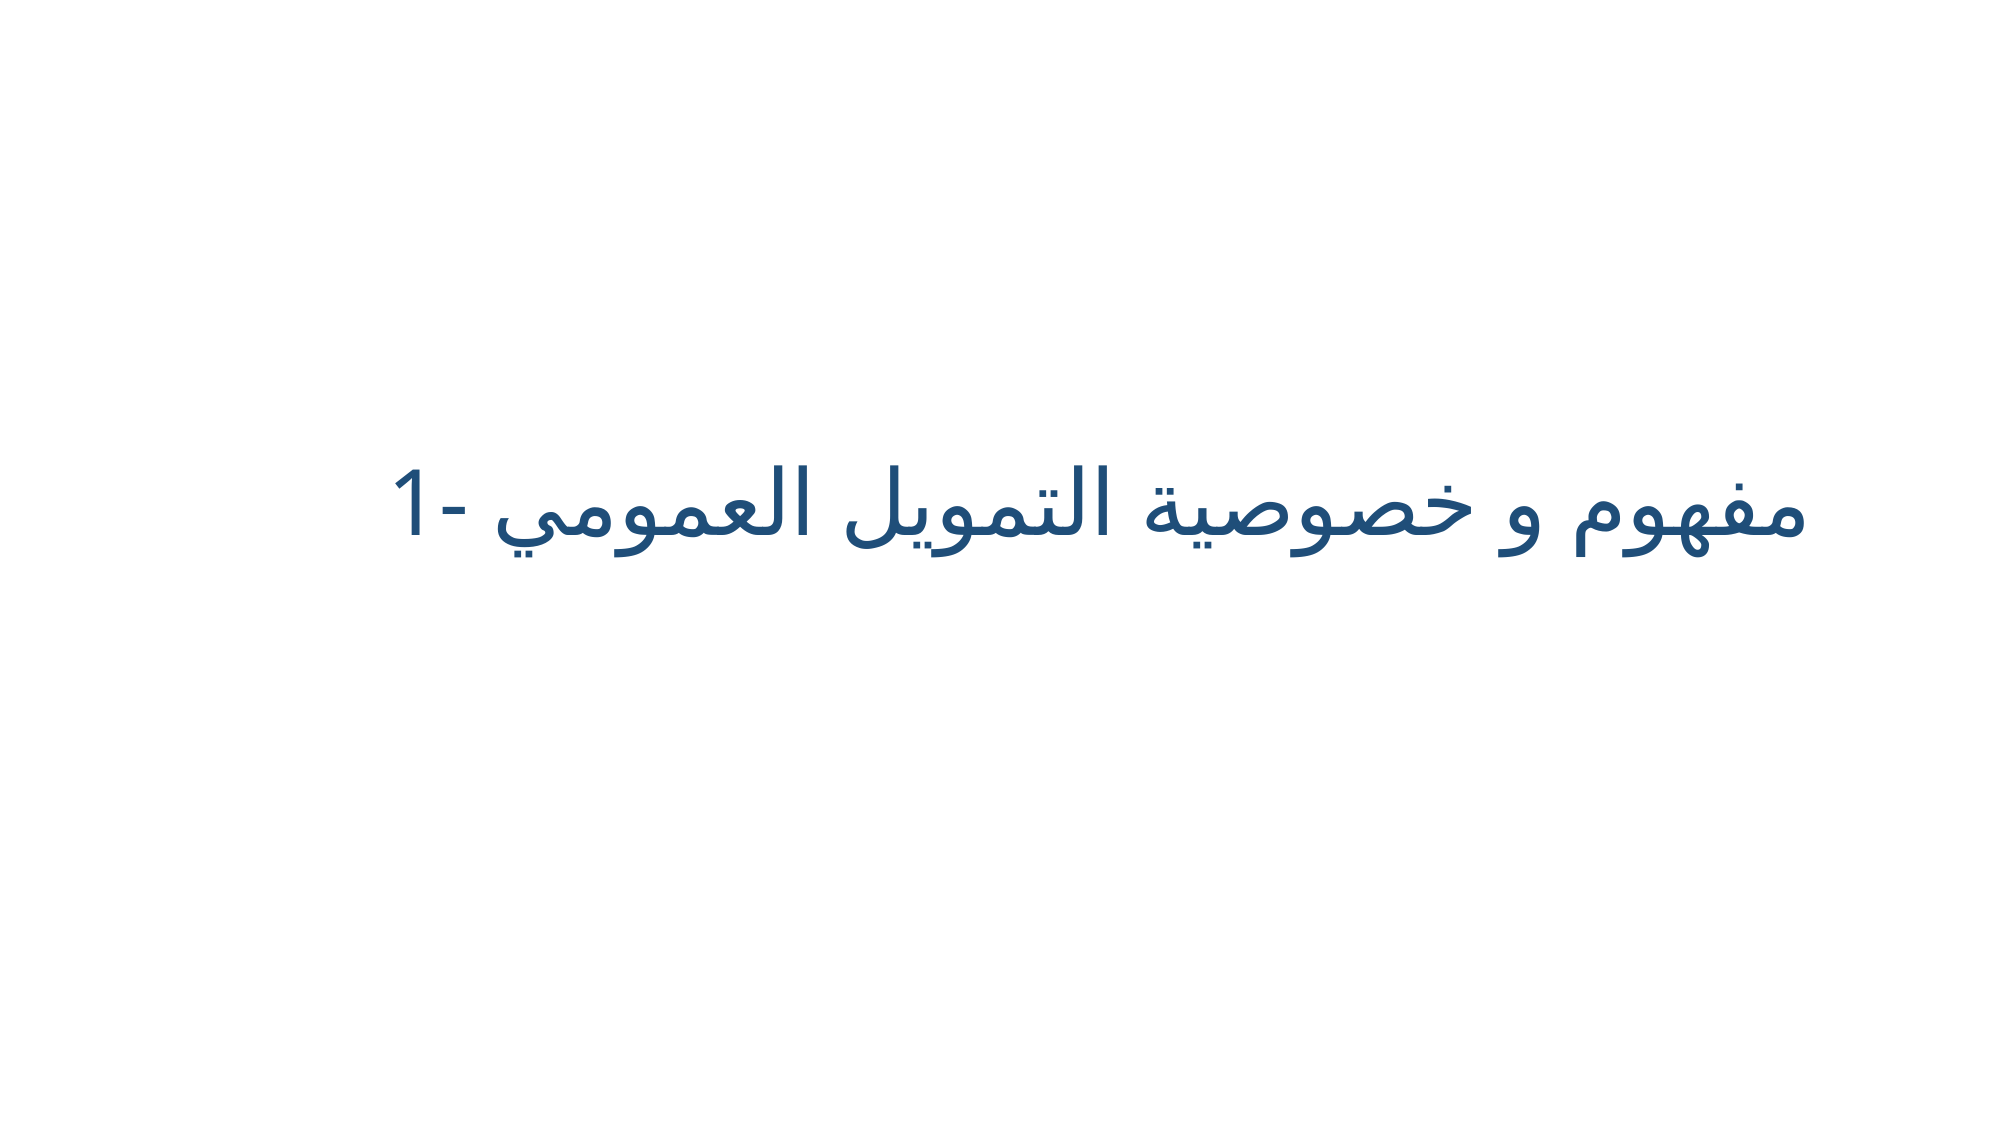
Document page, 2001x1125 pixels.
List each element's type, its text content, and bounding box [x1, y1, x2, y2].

title 1- مفهوم و خصوصية التمويل العمومي [127, 397, 1853, 615]
